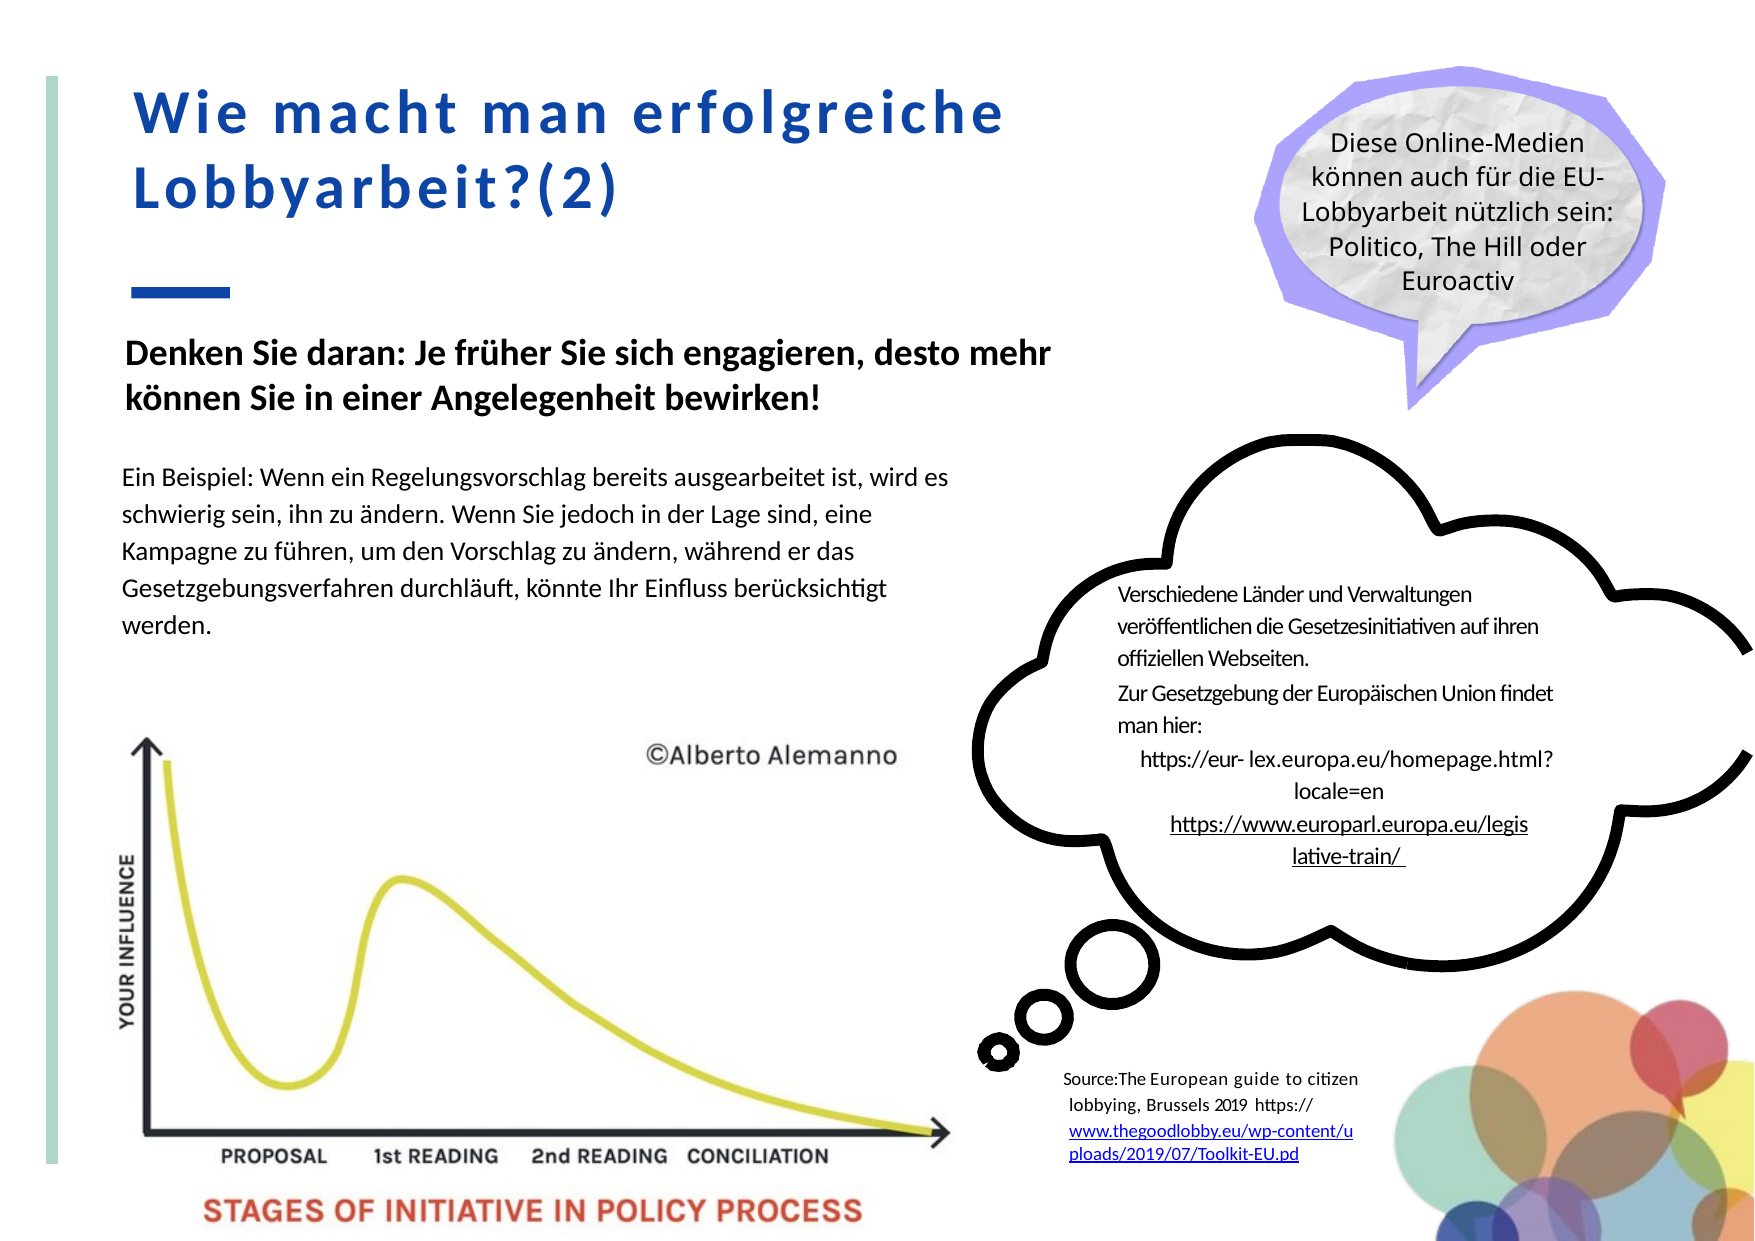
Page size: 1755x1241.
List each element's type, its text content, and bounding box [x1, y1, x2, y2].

text_box Wie macht man erfolgreiche Lobbyarbeit?(2) [131, 68, 1234, 222]
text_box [971, 433, 1755, 1072]
text_box Ein Beispiel: Wenn ein Regelungsvorschlag bereits ausgearbeitet ist, wird es schwierig sein, ihn zu ändern. Wenn Sie jedoch in der Lage sind, eine Kampagne zu führen, um den Vorschlag zu ändern, während er das Gesetzgebungsverfahren durchläuft, könnte Ihr Einfluss berücksichtigt werden. [119, 452, 966, 640]
text_box Denken Sie daran: Je früher Sie sich engagieren, desto mehr können Sie in einer Angelegenheit bewirken! [110, 321, 1161, 426]
picture [1253, 972, 1755, 1241]
picture [110, 727, 957, 1240]
picture [1239, 49, 1675, 429]
text_box Source:The European guide to citizen lobbying, Brussels 2019 https://www.thegoodlobby.eu/wp-content/uploads/2019/07/Toolkit-EU.pd [1061, 1081, 1248, 1142]
text_box [131, 287, 230, 299]
